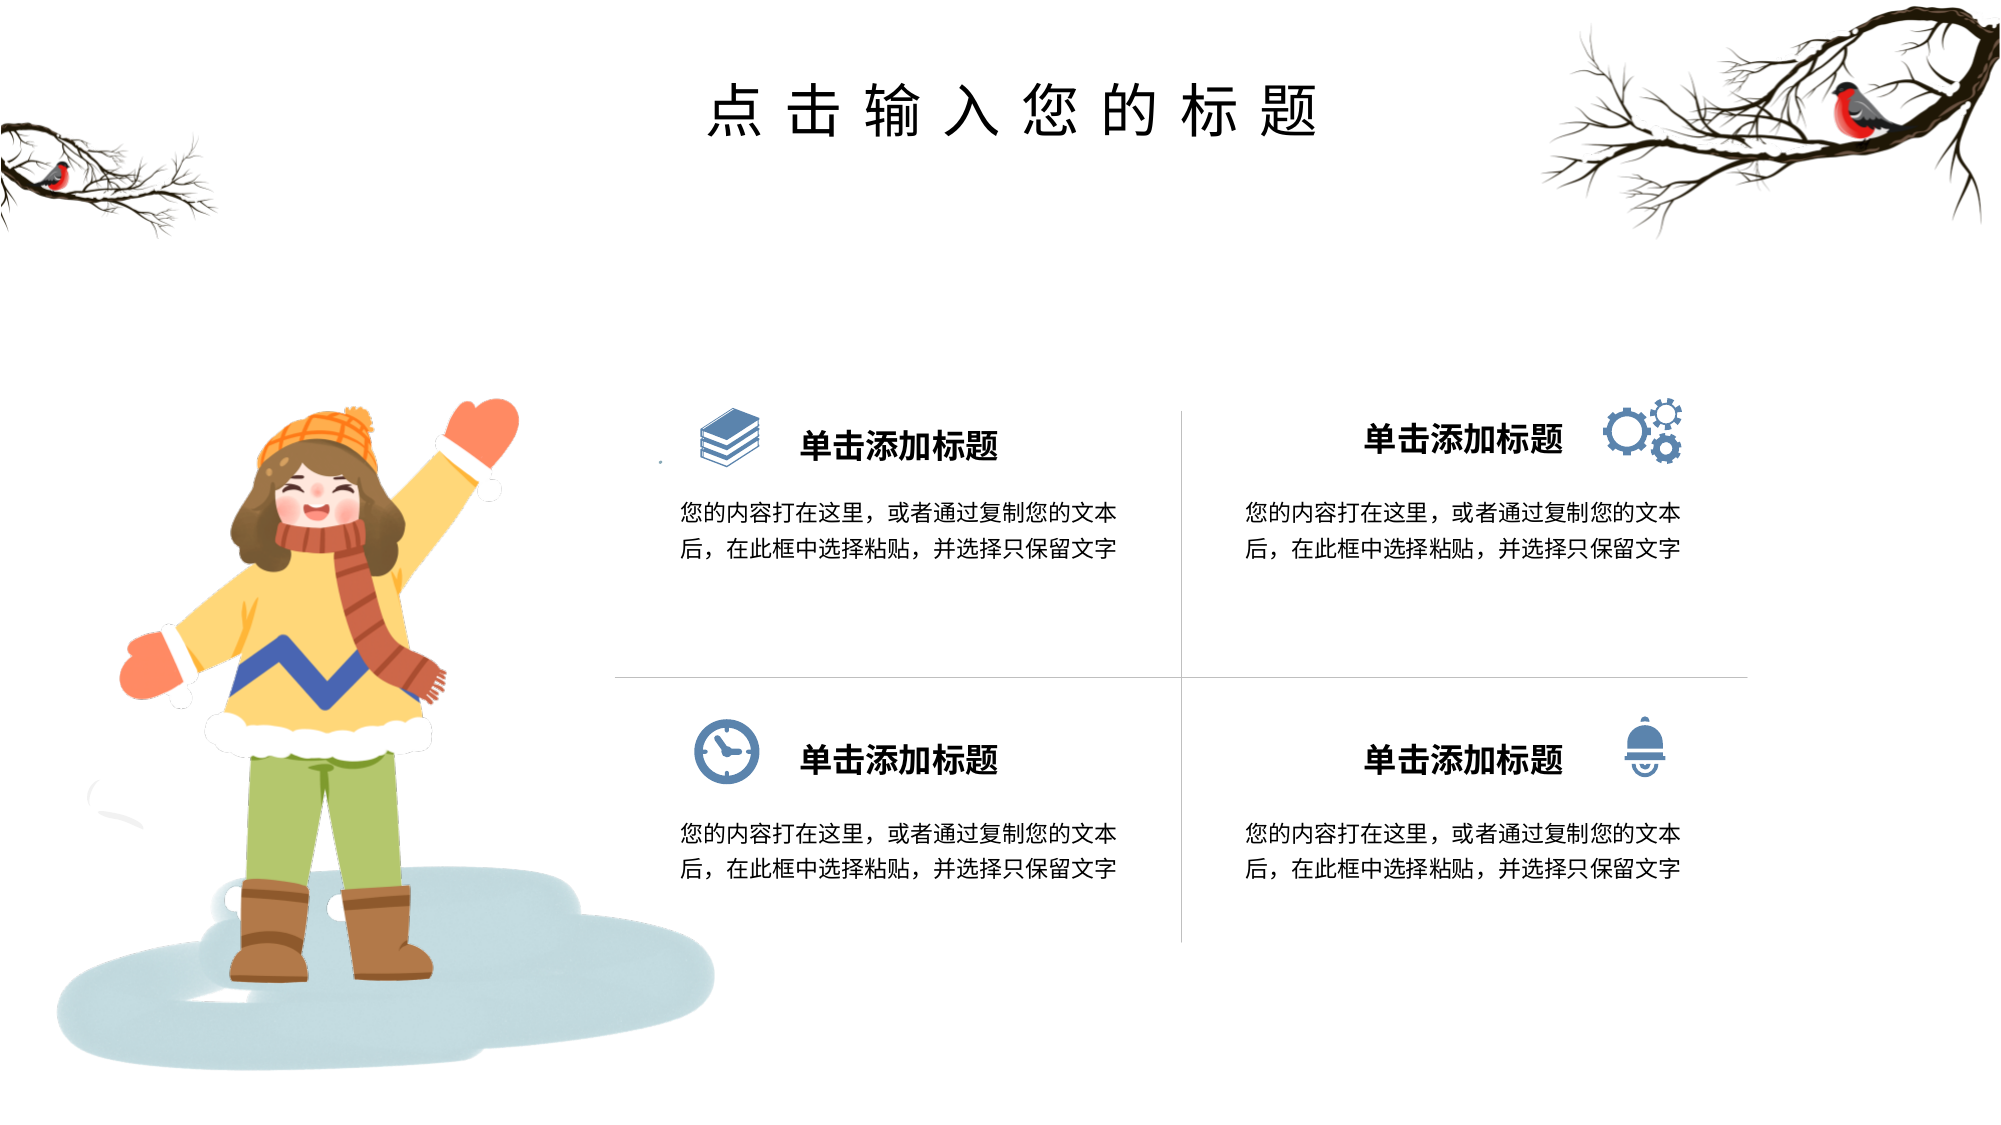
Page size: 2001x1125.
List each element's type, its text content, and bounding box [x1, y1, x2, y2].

picture [1491, 0, 2000, 363]
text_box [1603, 397, 1682, 464]
text_box 点击输入您的标题 [690, 67, 1333, 152]
picture [0, 269, 730, 1115]
picture [0, 67, 247, 239]
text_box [85, 393, 1748, 961]
